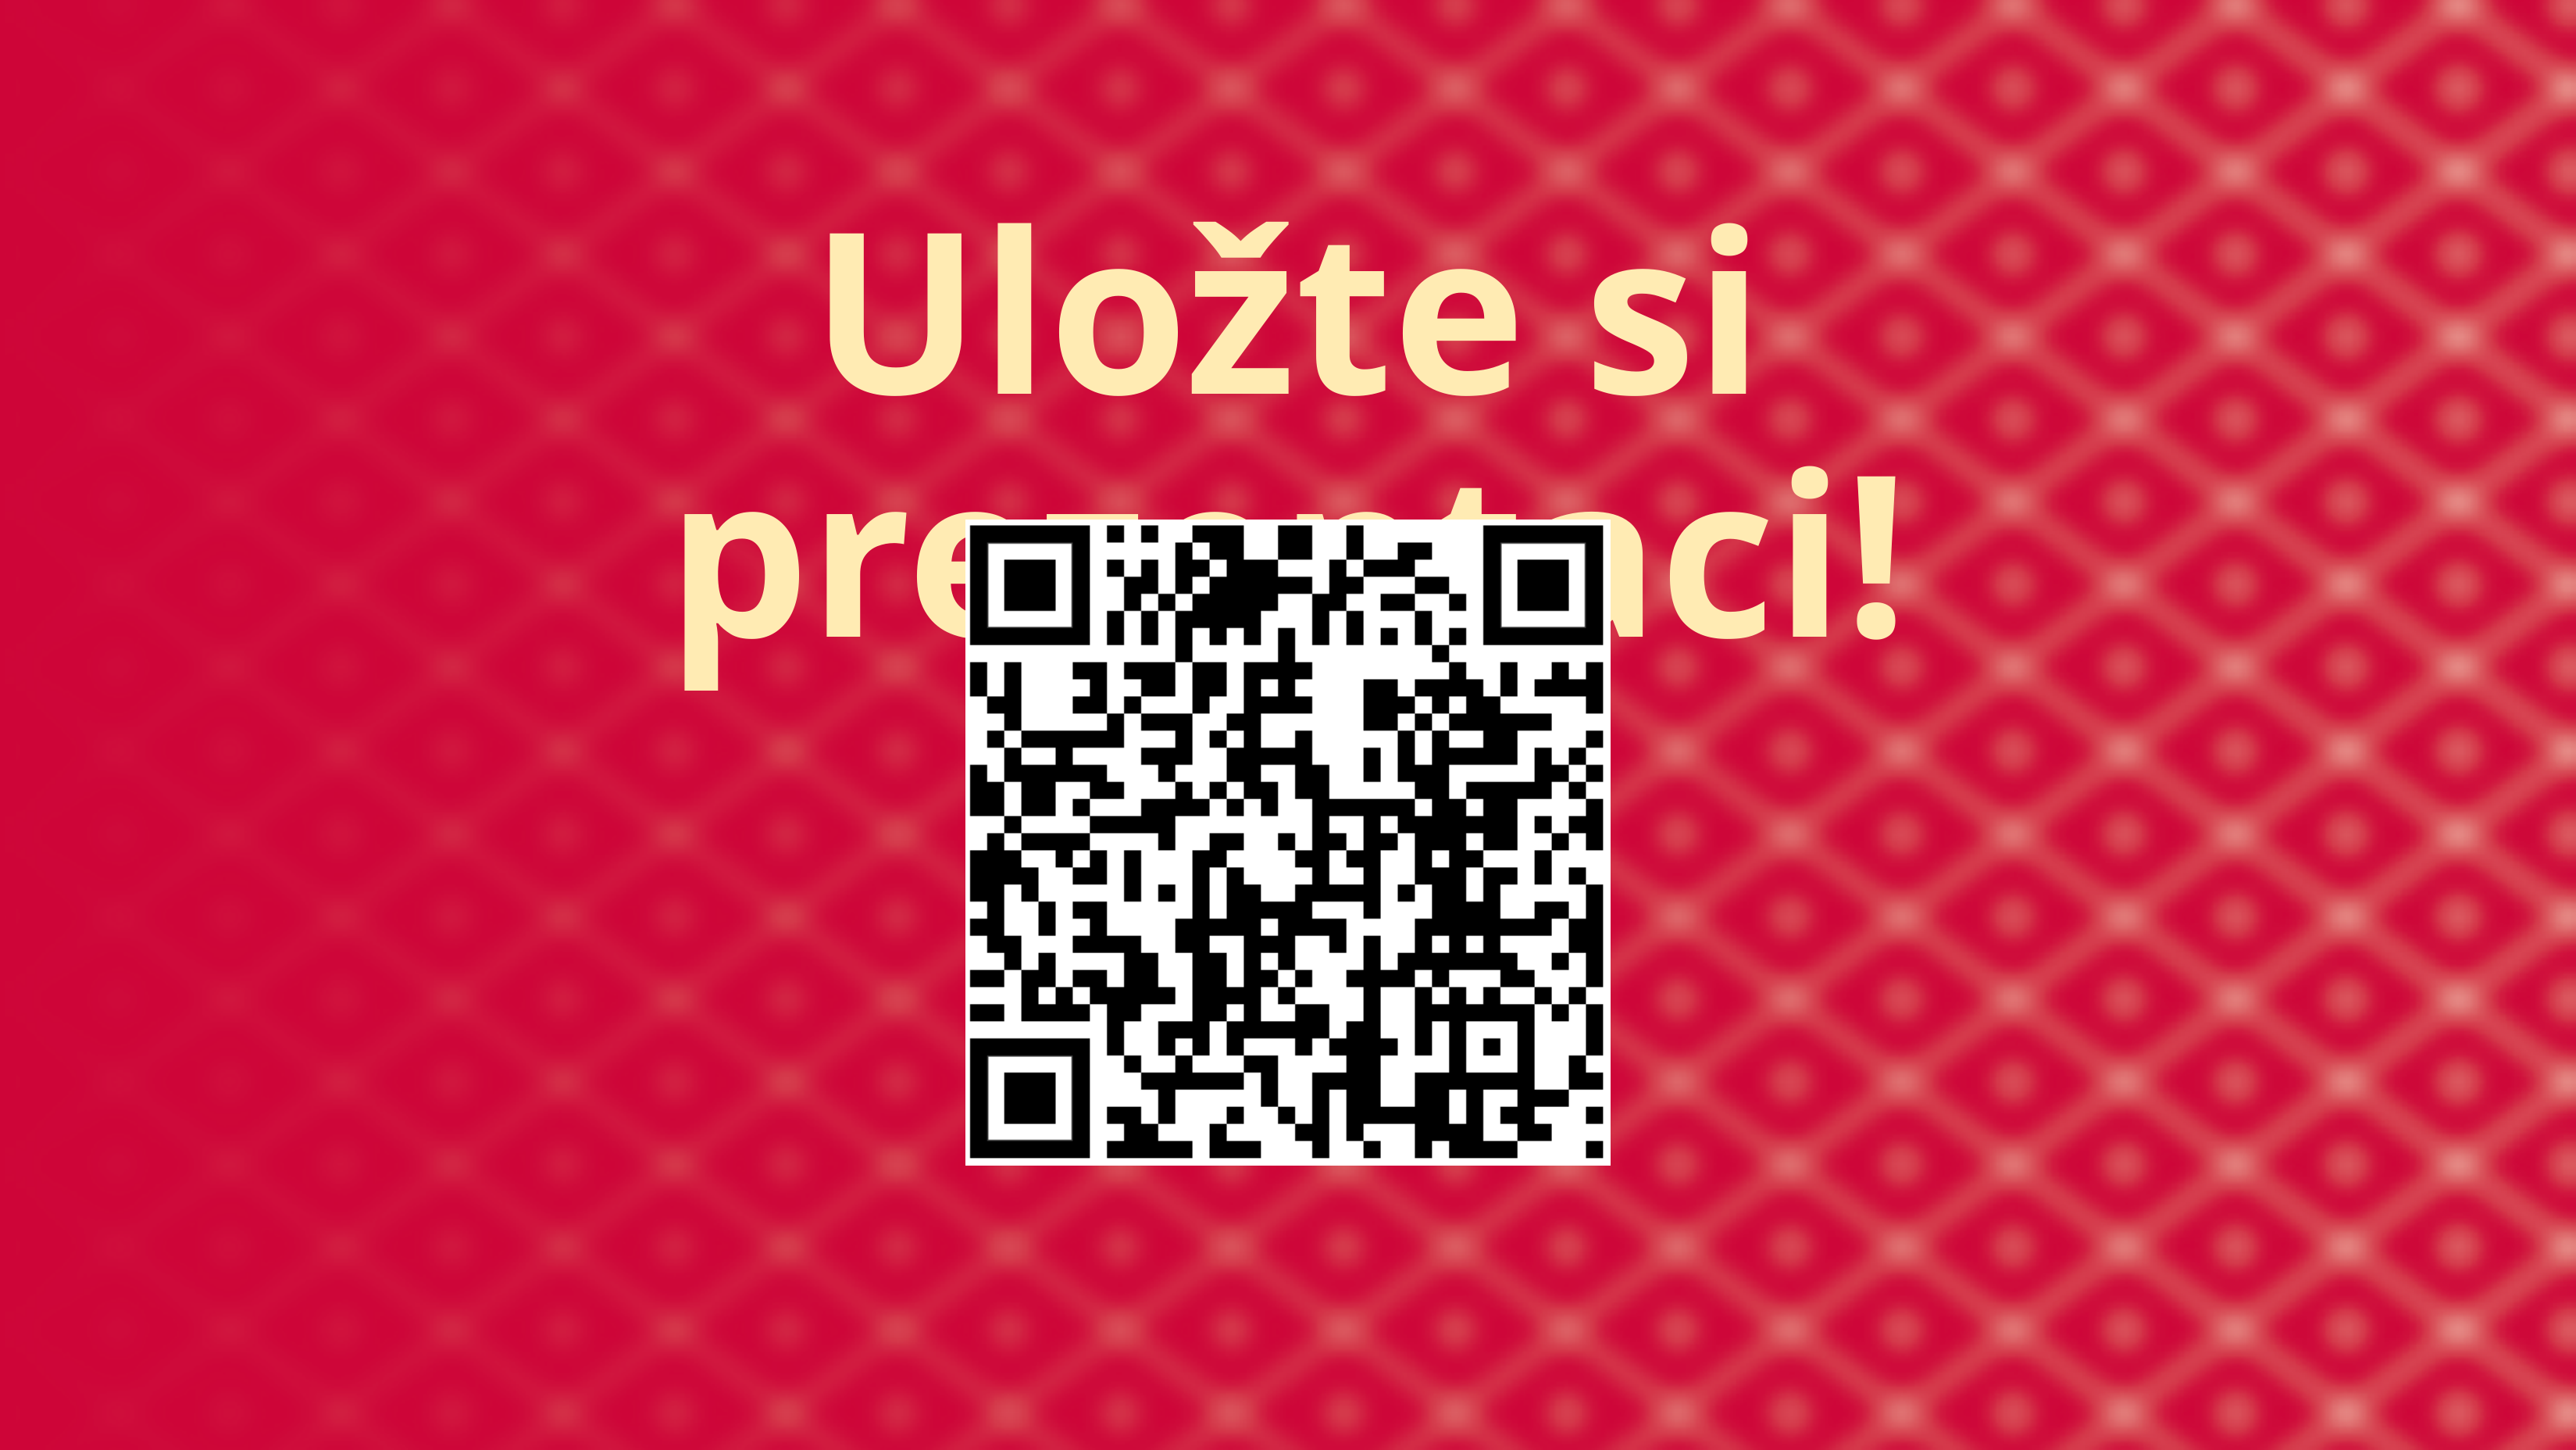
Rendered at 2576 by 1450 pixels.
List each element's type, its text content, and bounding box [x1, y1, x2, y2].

list Uložte si prezentaci! [210, 195, 2366, 431]
picture [0, 0, 2576, 1450]
